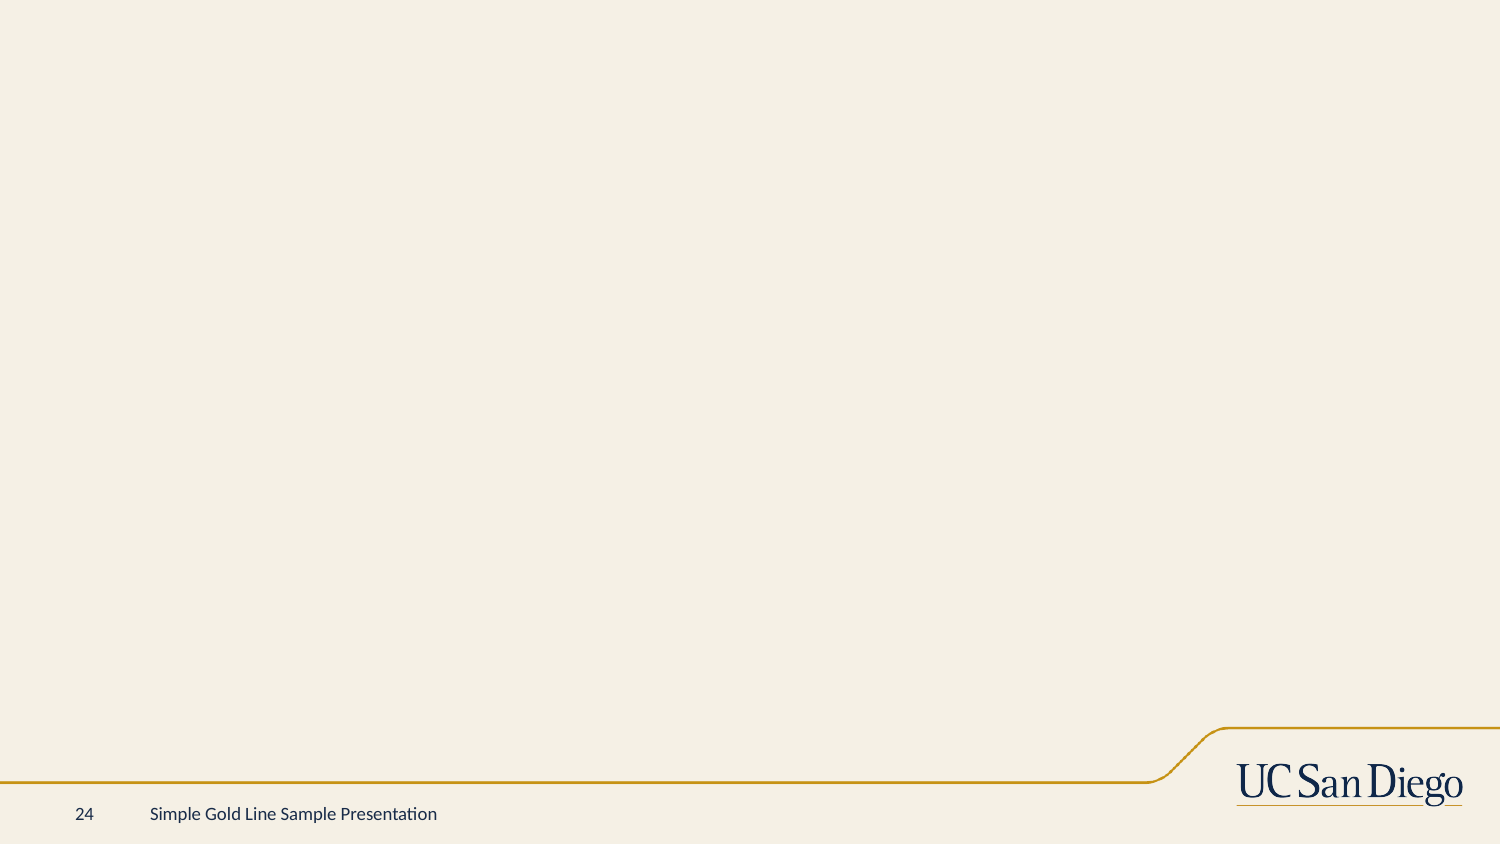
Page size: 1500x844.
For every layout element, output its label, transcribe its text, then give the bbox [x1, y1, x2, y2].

footer Simple Gold Line Sample Presentation [150, 783, 1004, 844]
slide_number 24 [74, 781, 130, 844]
picture [0, 711, 1500, 844]
